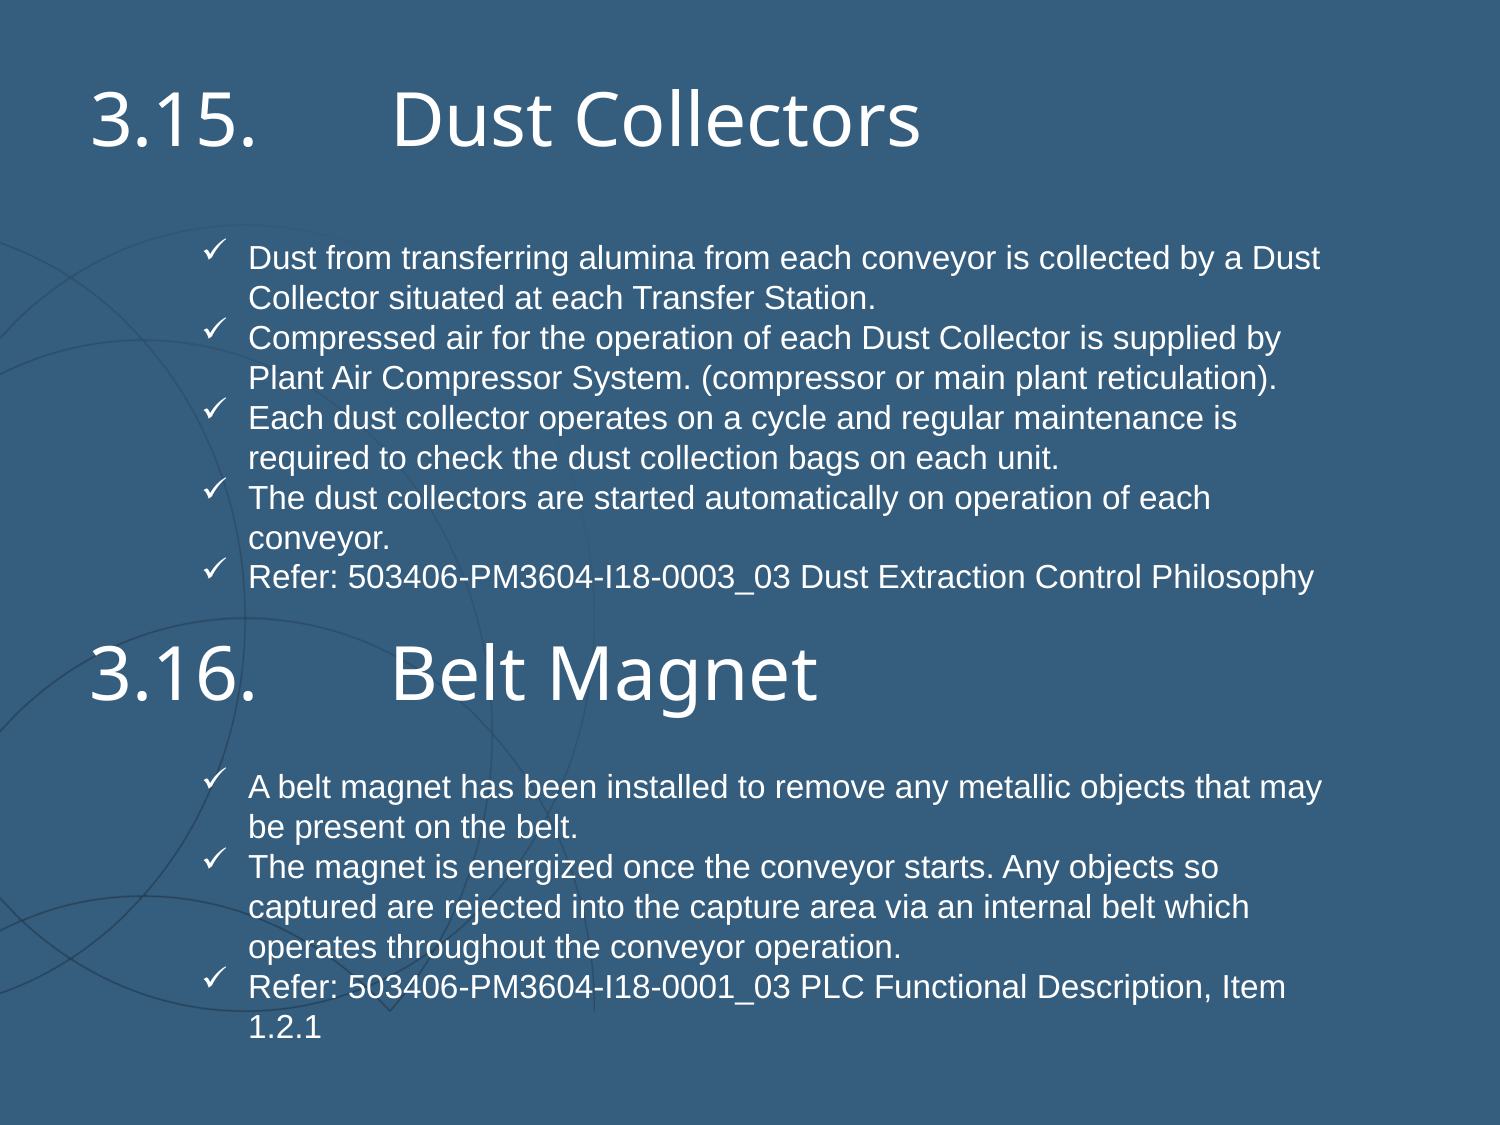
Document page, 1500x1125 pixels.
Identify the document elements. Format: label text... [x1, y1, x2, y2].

text_box 3.16. Belt Magnet [595, 618, 886, 723]
text_box Dust from transferring alumina from each conveyor is collected by a Dust Collector situated at each Transfer Station. Compressed air for the operation of each Dust Collector is supplied by Plant Air Compressor System. (compressor or main plant reticulation). Each dust collector operates on a cycle and regular maintenance is required to check the dust collection bags on each unit. The dust collectors are started automatically on operation of each conveyor. Refer: 503406-PM3604-I18-0003_03 Dust Extraction Control Philosophy A belt magnet has been installed to remove any metallic objects that may be present on the belt. The magnet is energized once the conveyor starts. Any objects so captured are rejected into the capture area via an internal belt which operates throughout the conveyor operation. Refer: 503406-PM3604-I18-0001_03 PLC Functional Description, Item 1.2.1 [186, 228, 1342, 1093]
title 3.15. Dust Collectors [75, 28, 1425, 216]
picture [0, 224, 595, 1012]
